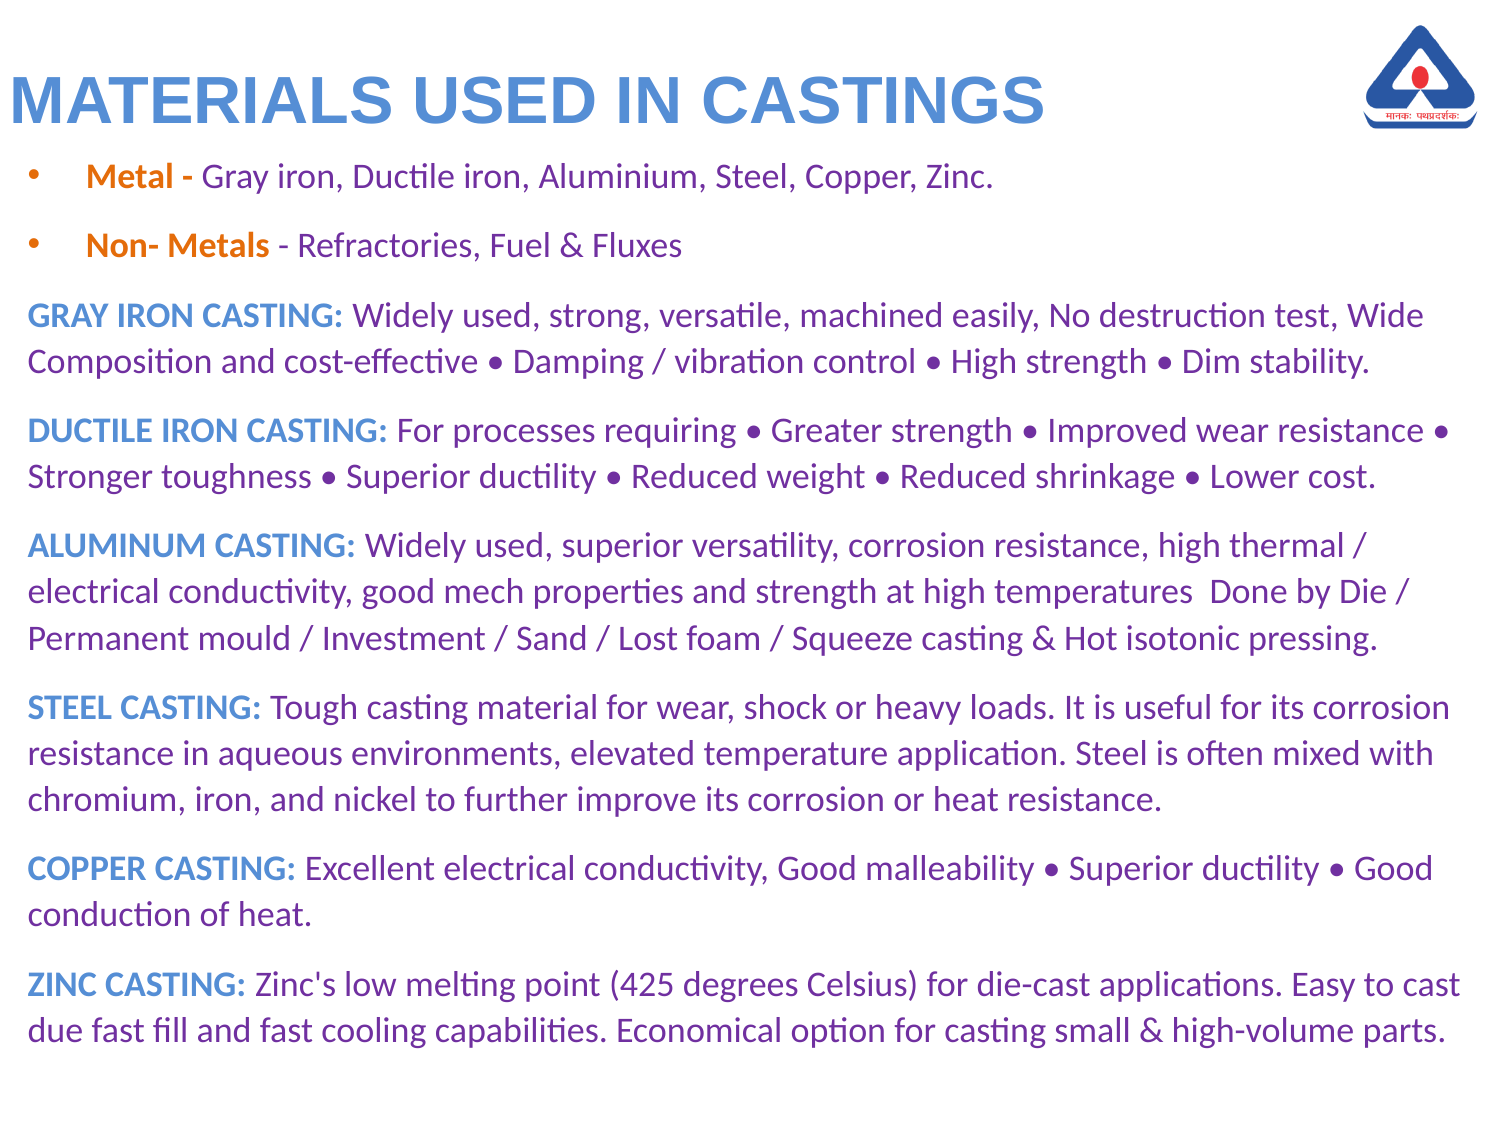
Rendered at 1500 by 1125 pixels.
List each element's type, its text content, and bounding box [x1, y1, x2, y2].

list Metal - Gray iron, Ductile iron, Aluminium, Steel, Copper, Zinc. Non- Metals - Refractories, Fuel & Fluxes GRAY IRON CASTING: Widely used, strong, versatile, machined easily, No destruction test, Wide Composition and cost-effective • Damping / vibration control • High strength • Dim stability. DUCTILE IRON CASTING: For processes requiring • Greater strength • Improved wear resistance • Stronger toughness • Superior ductility • Reduced weight • Reduced shrinkage • Lower cost. ALUMINUM CASTING: Widely used, superior versatility, corrosion resistance, high thermal / electrical conductivity, good mech properties and strength at high temperatures Done by Die / Permanent mould / Investment / Sand / Lost foam / Squeeze casting & Hot isotonic pressing. STEEL CASTING: Tough casting material for wear, shock or heavy loads. It is useful for its corrosion resistance in aqueous environments, elevated temperature application. Steel is often mixed with chromium, iron, and nickel to further improve its corrosion or heat resistance. COPPER CASTING: Excellent electrical conductivity, Good malleability • Superior ductility • Good conduction of heat. ZINC CASTING: Zinc's low melting point (425 degrees Celsius) for die-cast applications. Easy to cast due fast fill and fast cooling capabilities. Economical option for casting small & high-volume parts. [12, 142, 1480, 1105]
picture [1359, 19, 1480, 134]
title MATERIALS USED IN CASTINGS [0, 0, 1100, 188]
